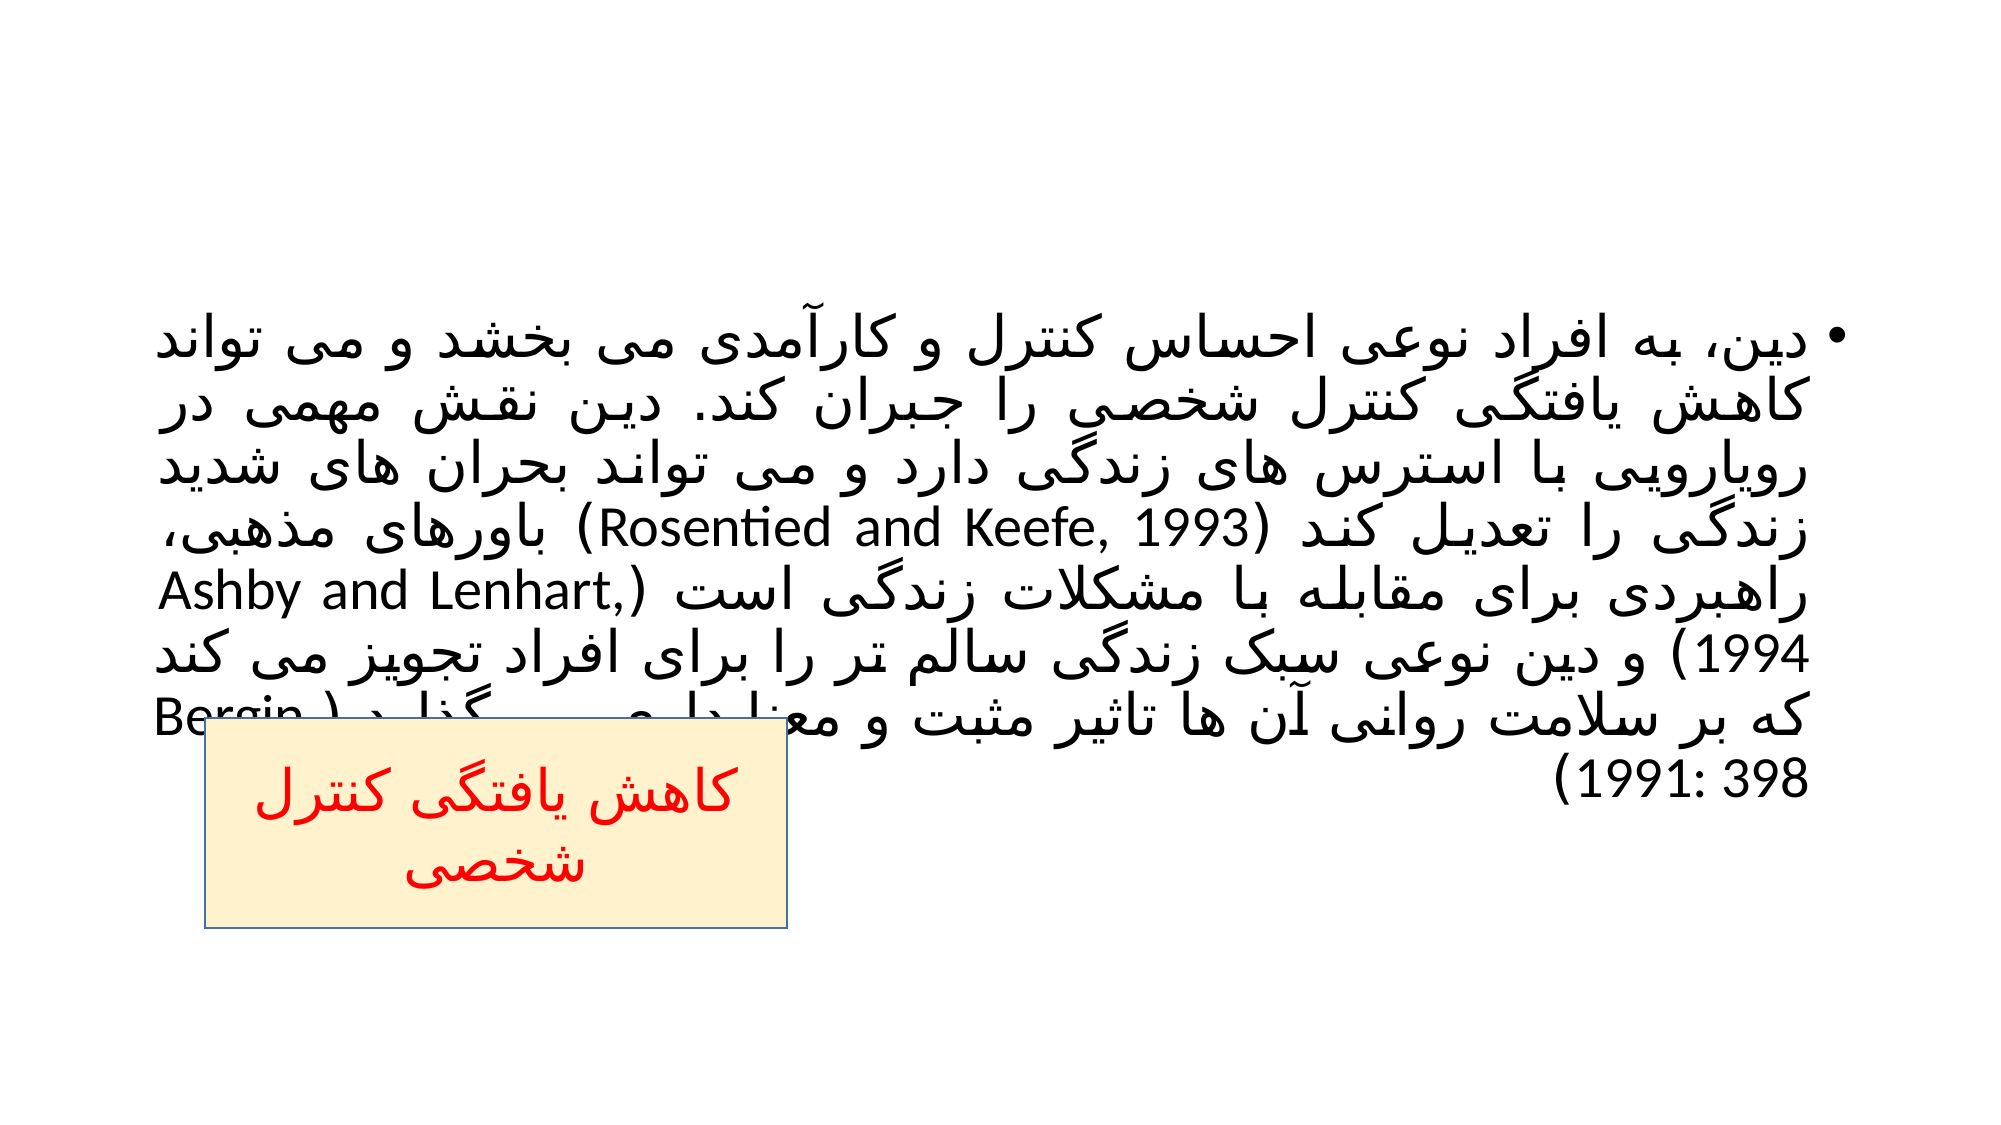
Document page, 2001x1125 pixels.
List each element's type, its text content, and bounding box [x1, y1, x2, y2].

list دین، به افراد نوعی احساس کنترل و کارآمدی می بخشد و می تواند کاهش یافتگی کنترل شخصی را جبران کند. دین نقش مهمی در رویارویی با استرس های زندگی دارد و می تواند بحران های شدید زندگی را تعدیل کند (Rosentied and Keefe, 1993) باورهای مذهبی، راهبردی برای مقابله با مشکلات زندگی است (Ashby and Lenhart, 1994) و دین نوعی سبک زندگی سالم تر را برای افراد تجویز می کند که بر سلامت روانی آن ها تاثیر مثبت و معنا داری می گذارد (Bergin, 1991: 398) [137, 299, 1863, 1014]
text_box کاهش یافتگی کنترل شخصی [204, 717, 788, 929]
